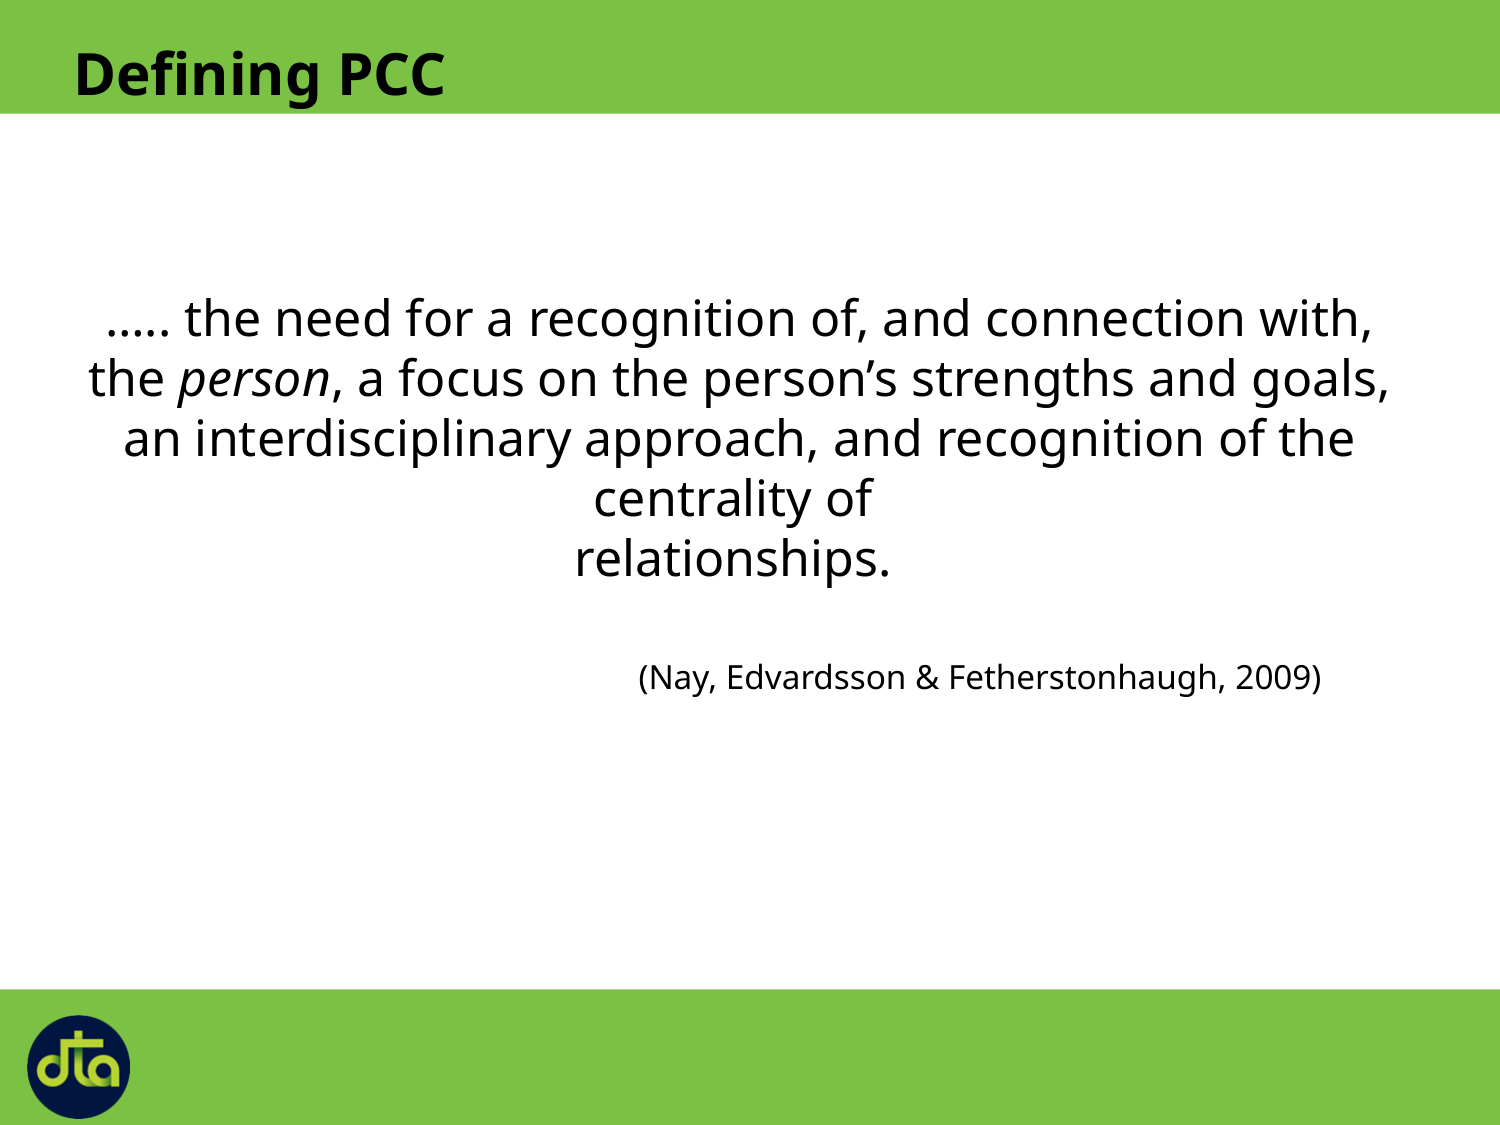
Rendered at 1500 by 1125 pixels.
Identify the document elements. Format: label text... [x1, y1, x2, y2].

text_box Defining PCC [17, 19, 502, 126]
picture [27, 1015, 131, 1120]
text_box ….. the need for a recognition of, and connection with, the person, a focus on the person’s strengths and goals, an interdisciplinary approach, and recognition of the centrality of relationships. (Nay, Edvardsson & Fetherstonhaugh, 2009) [64, 278, 1415, 863]
